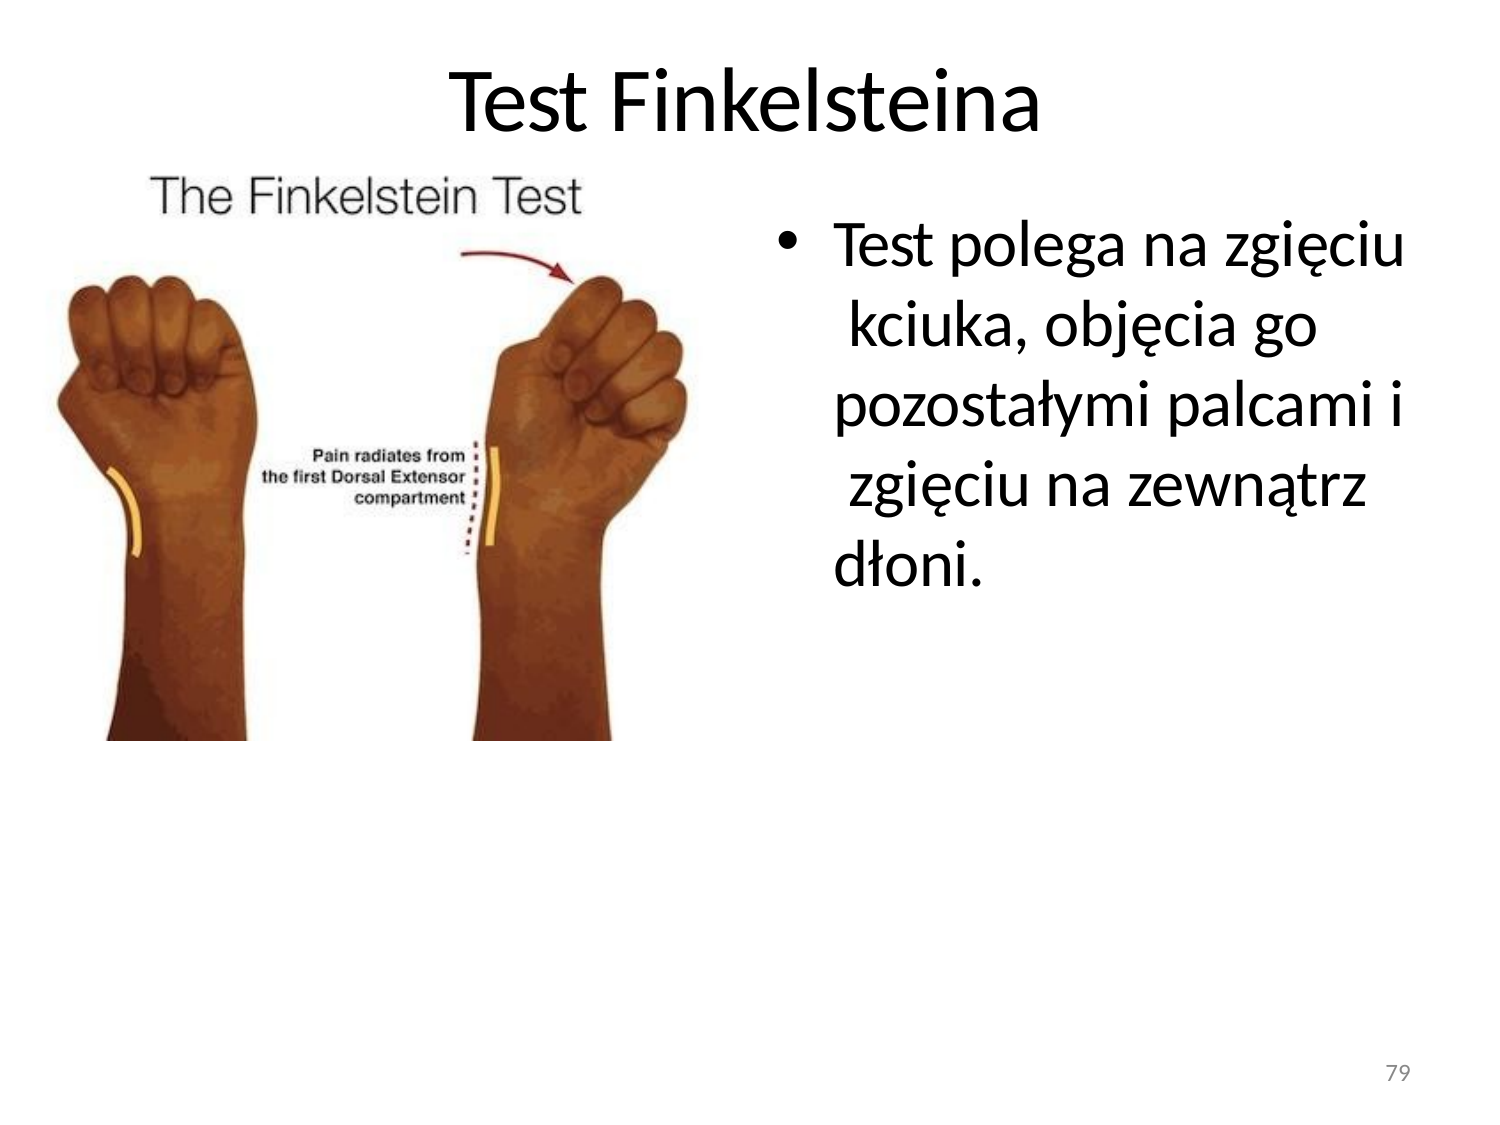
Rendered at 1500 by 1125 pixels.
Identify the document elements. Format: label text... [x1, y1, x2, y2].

list Test polega na zgięciu kciuka, objęcia go pozostałymi palcami i zgięciu na zewnątrz dłoni. [79, 197, 1420, 838]
text_box 79 [1381, 1060, 1415, 1087]
text_box [18, 148, 727, 741]
title Test Finkelsteina [446, 38, 1058, 197]
